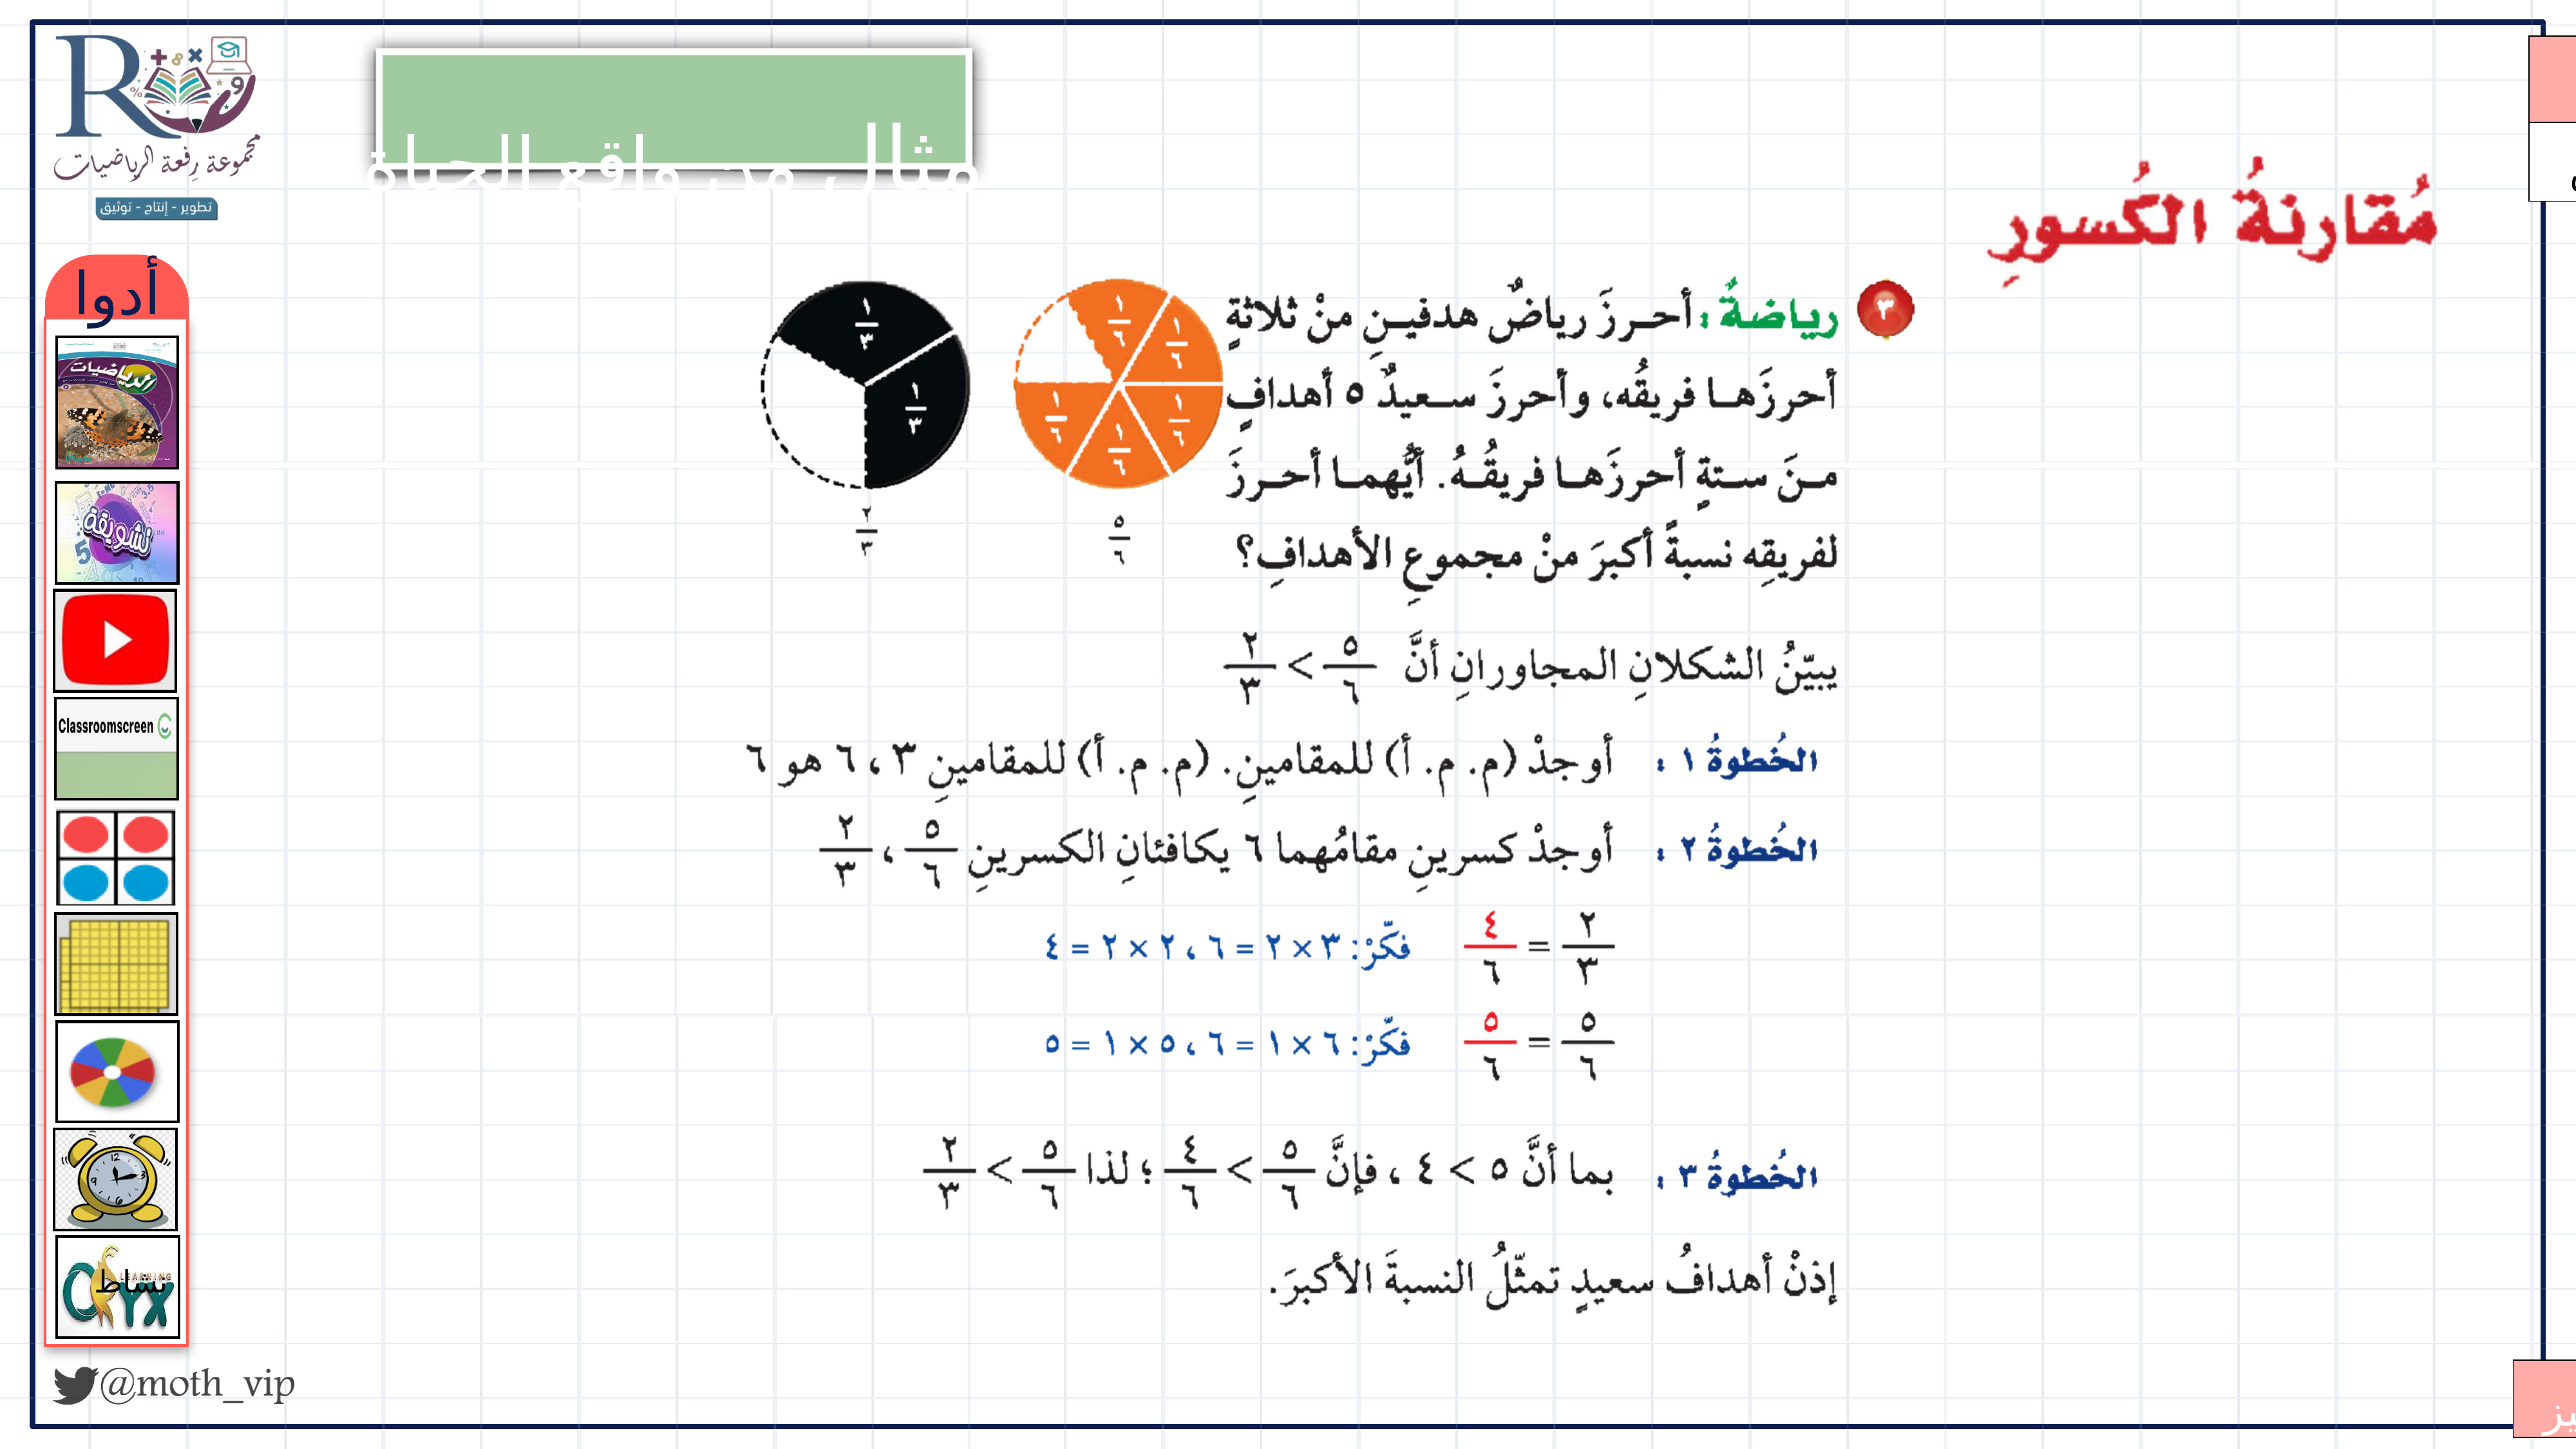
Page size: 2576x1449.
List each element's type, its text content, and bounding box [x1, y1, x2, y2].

picture [1964, 143, 2505, 294]
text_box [370, 35, 977, 187]
table_header التركيز [2514, 1361, 2576, 1437]
picture [30, 15, 281, 243]
picture [712, 261, 1938, 1327]
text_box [44, 242, 190, 1346]
